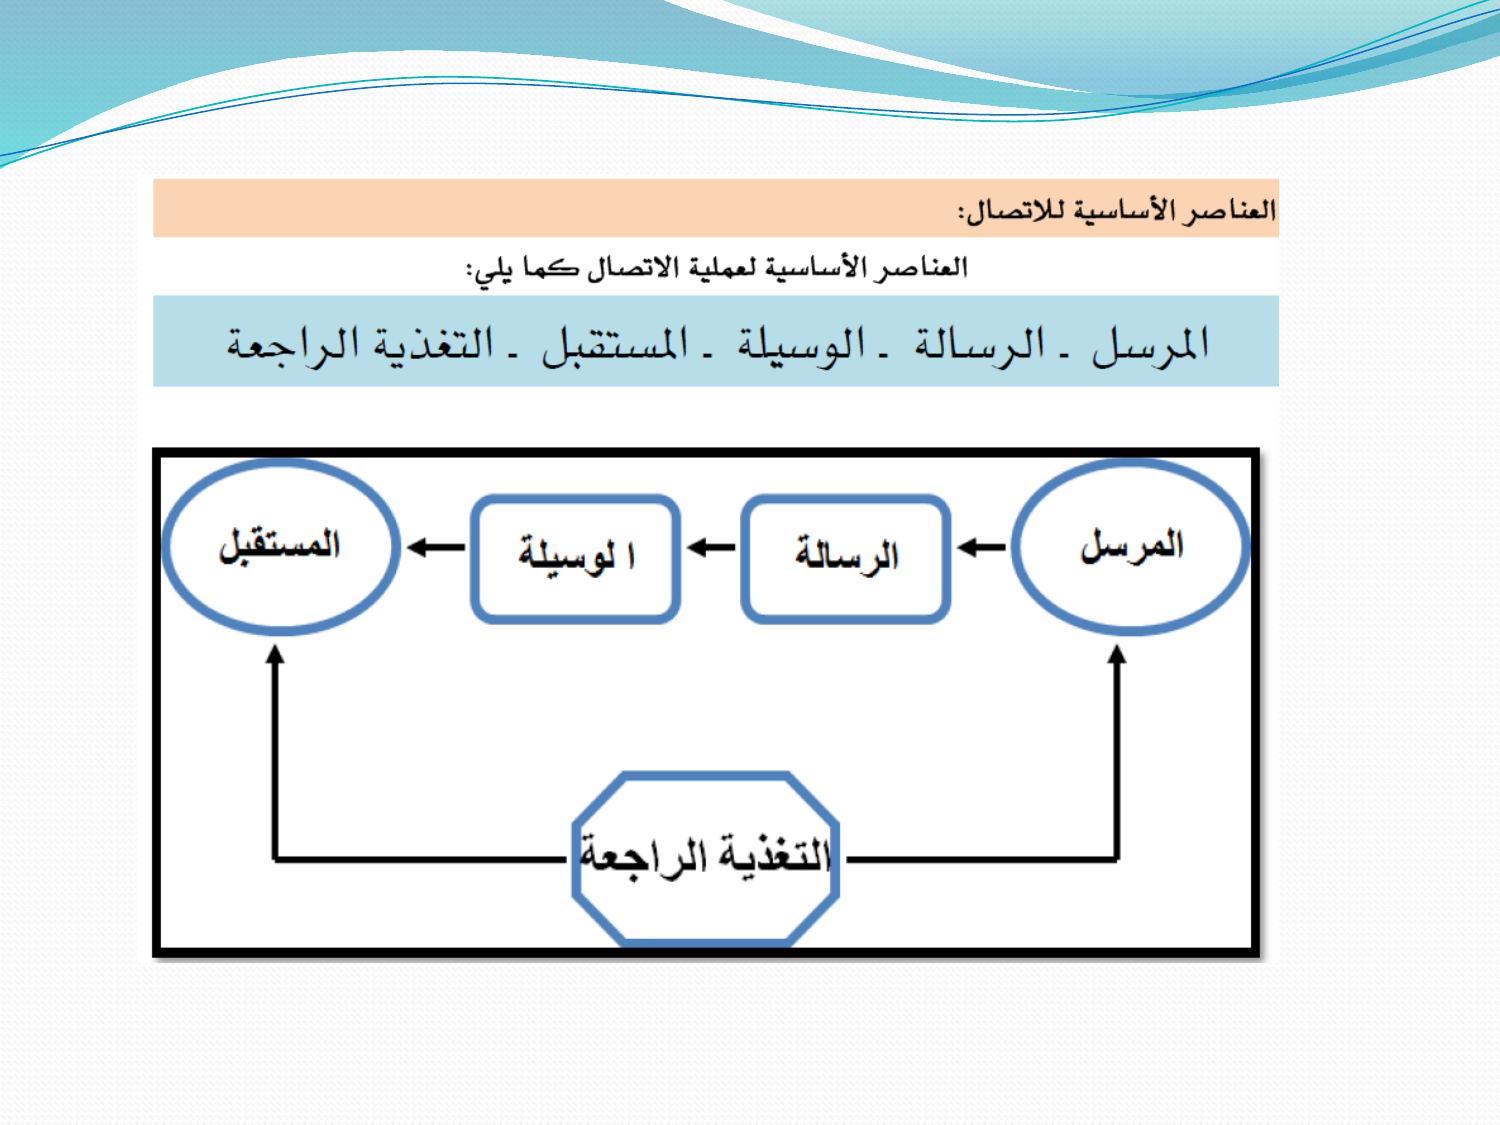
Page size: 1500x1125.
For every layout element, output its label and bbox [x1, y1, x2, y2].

picture [137, 174, 1279, 963]
